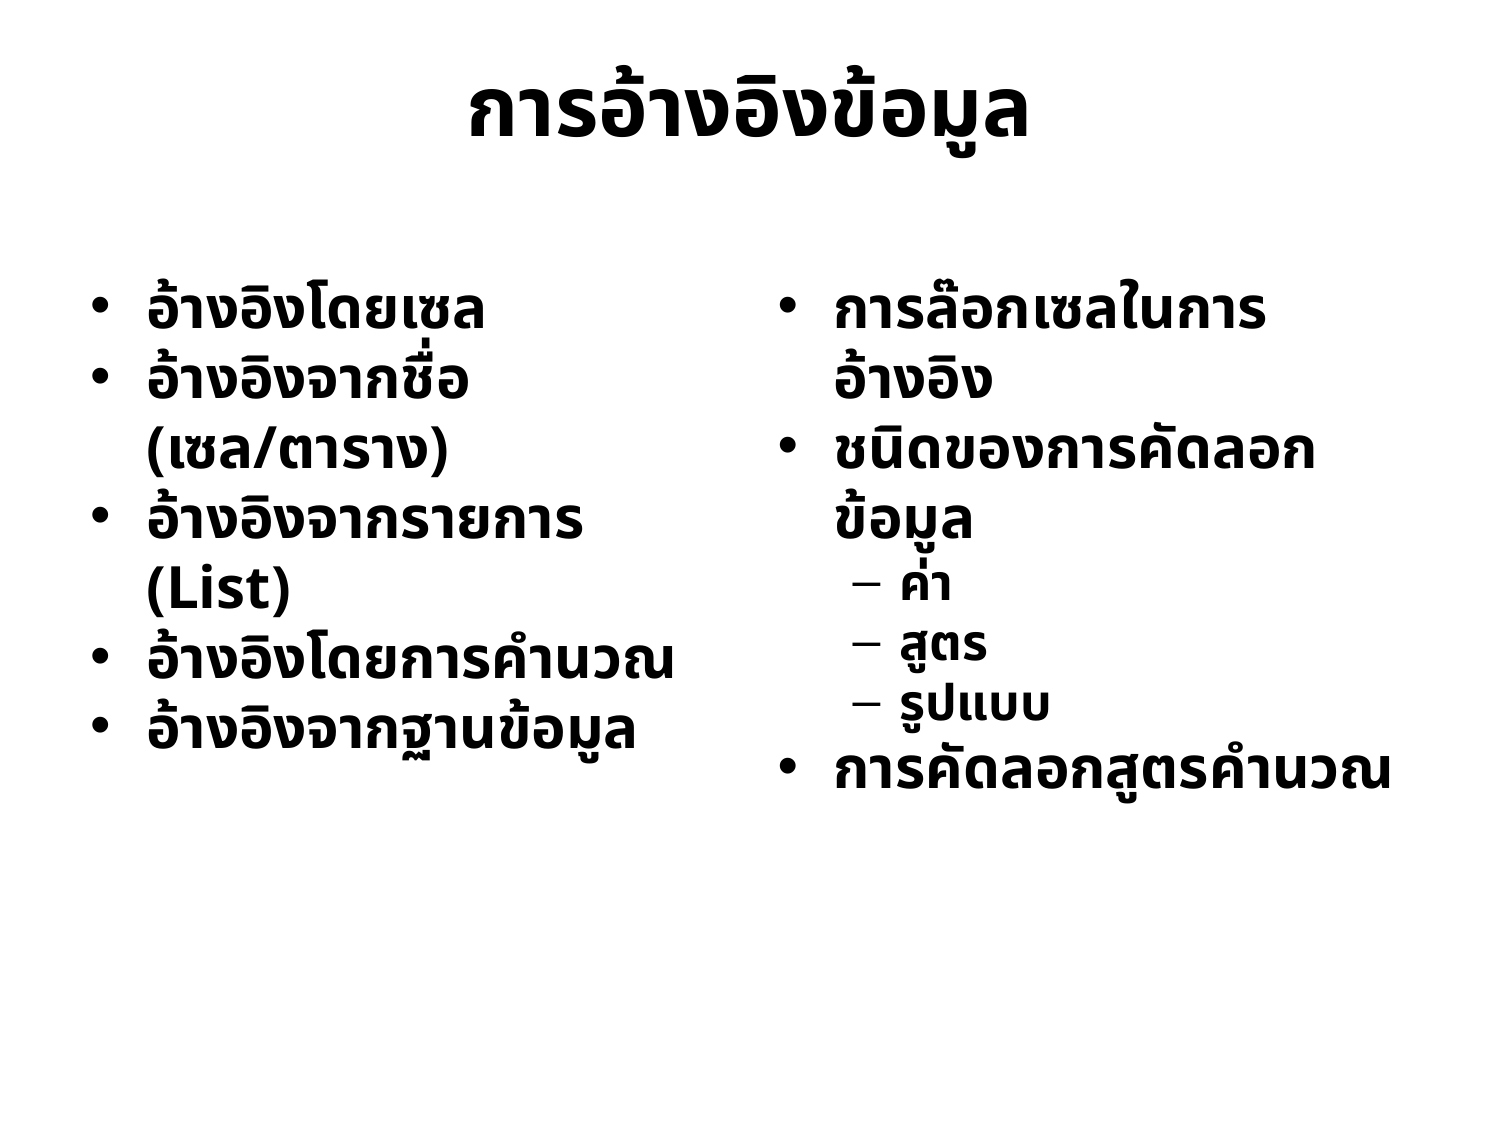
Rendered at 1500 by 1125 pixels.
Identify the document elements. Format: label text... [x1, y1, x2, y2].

list การล๊อกเซลในการอ้างอิง ชนิดของการคัดลอกข้อมูล ค่า สูตร รูปแบบ การคัดลอกสูตรคำนวณ [762, 262, 1425, 1005]
title การอ้างอิงข้อมูล [75, 45, 1425, 161]
list อ้างอิงโดยเซล อ้างอิงจากชื่อ (เซล/ตาราง) อ้างอิงจากรายการ (List) อ้างอิงโดยการคำนวณ อ้างอิงจากฐานข้อมูล [75, 262, 738, 1005]
